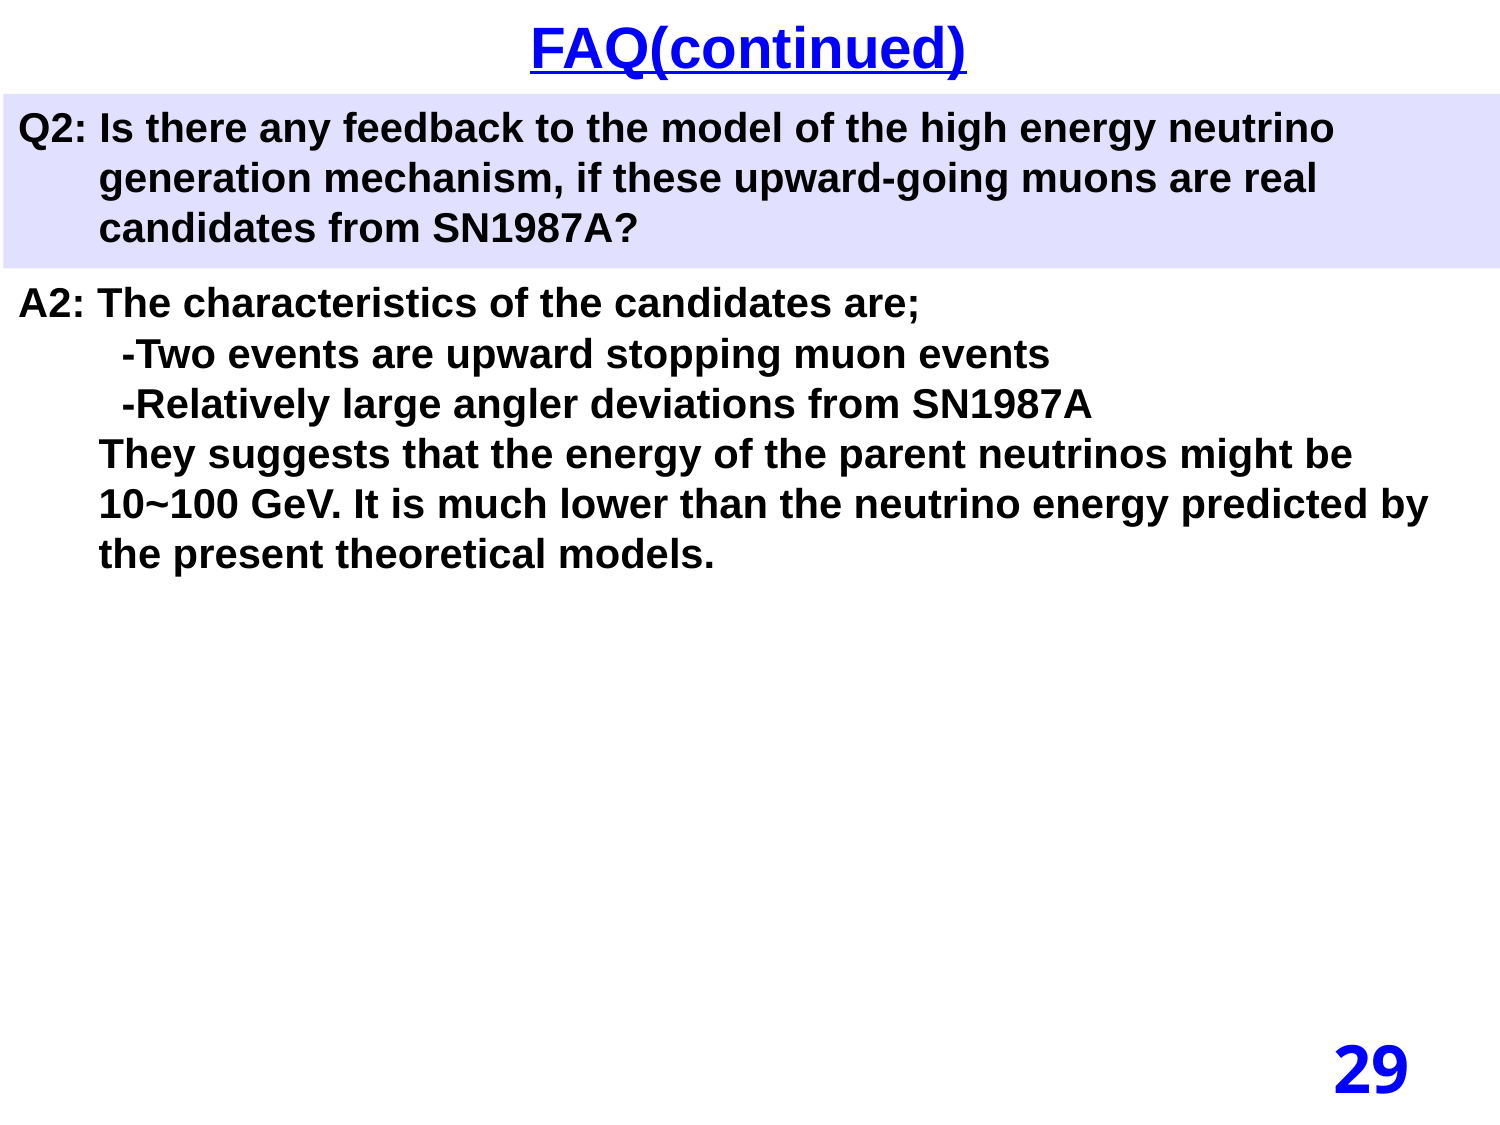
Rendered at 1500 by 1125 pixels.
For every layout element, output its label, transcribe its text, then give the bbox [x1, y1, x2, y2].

text_box Q2: Is there any feedback to the model of the high energy neutrino generation mechanism, if these upward-going muons are real candidates from SN1987A? A2: The characteristics of the candidates are; -Two events are upward stopping muon events -Relatively large angler deviations from SN1987A They suggests that the energy of the parent neutrinos might be 10~100 GeV. It is much lower than the neutrino energy predicted by the present theoretical models. [3, 93, 1500, 734]
text_box FAQ(continued) [515, 2, 982, 88]
text_box 29 [1074, 1042, 1425, 1103]
